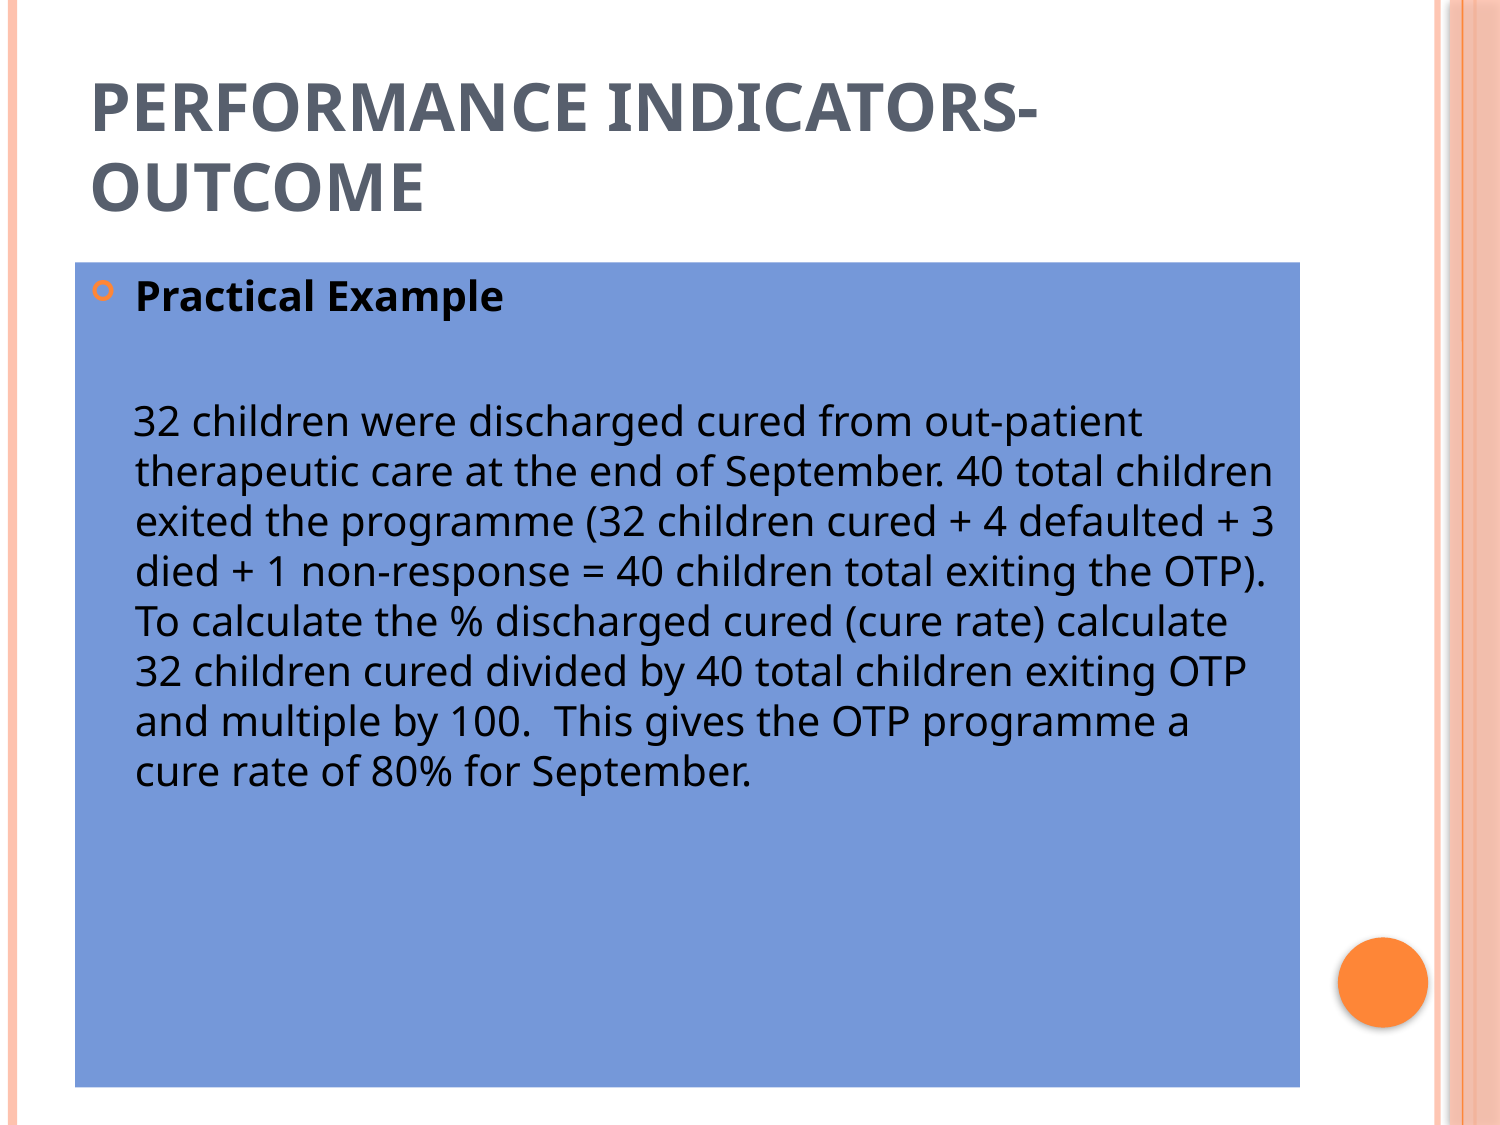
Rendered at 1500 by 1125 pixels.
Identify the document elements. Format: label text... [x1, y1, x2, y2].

title Performance indicators- outcome [75, 45, 1300, 233]
list Practical Example 32 children were discharged cured from out-patient therapeutic care at the end of September. 40 total children exited the programme (32 children cured + 4 defaulted + 3 died + 1 non-response = 40 children total exiting the OTP). To calculate the % discharged cured (cure rate) calculate 32 children cured divided by 40 total children exiting OTP and multiple by 100. This gives the OTP programme a cure rate of 80% for September. [74, 262, 1301, 1088]
